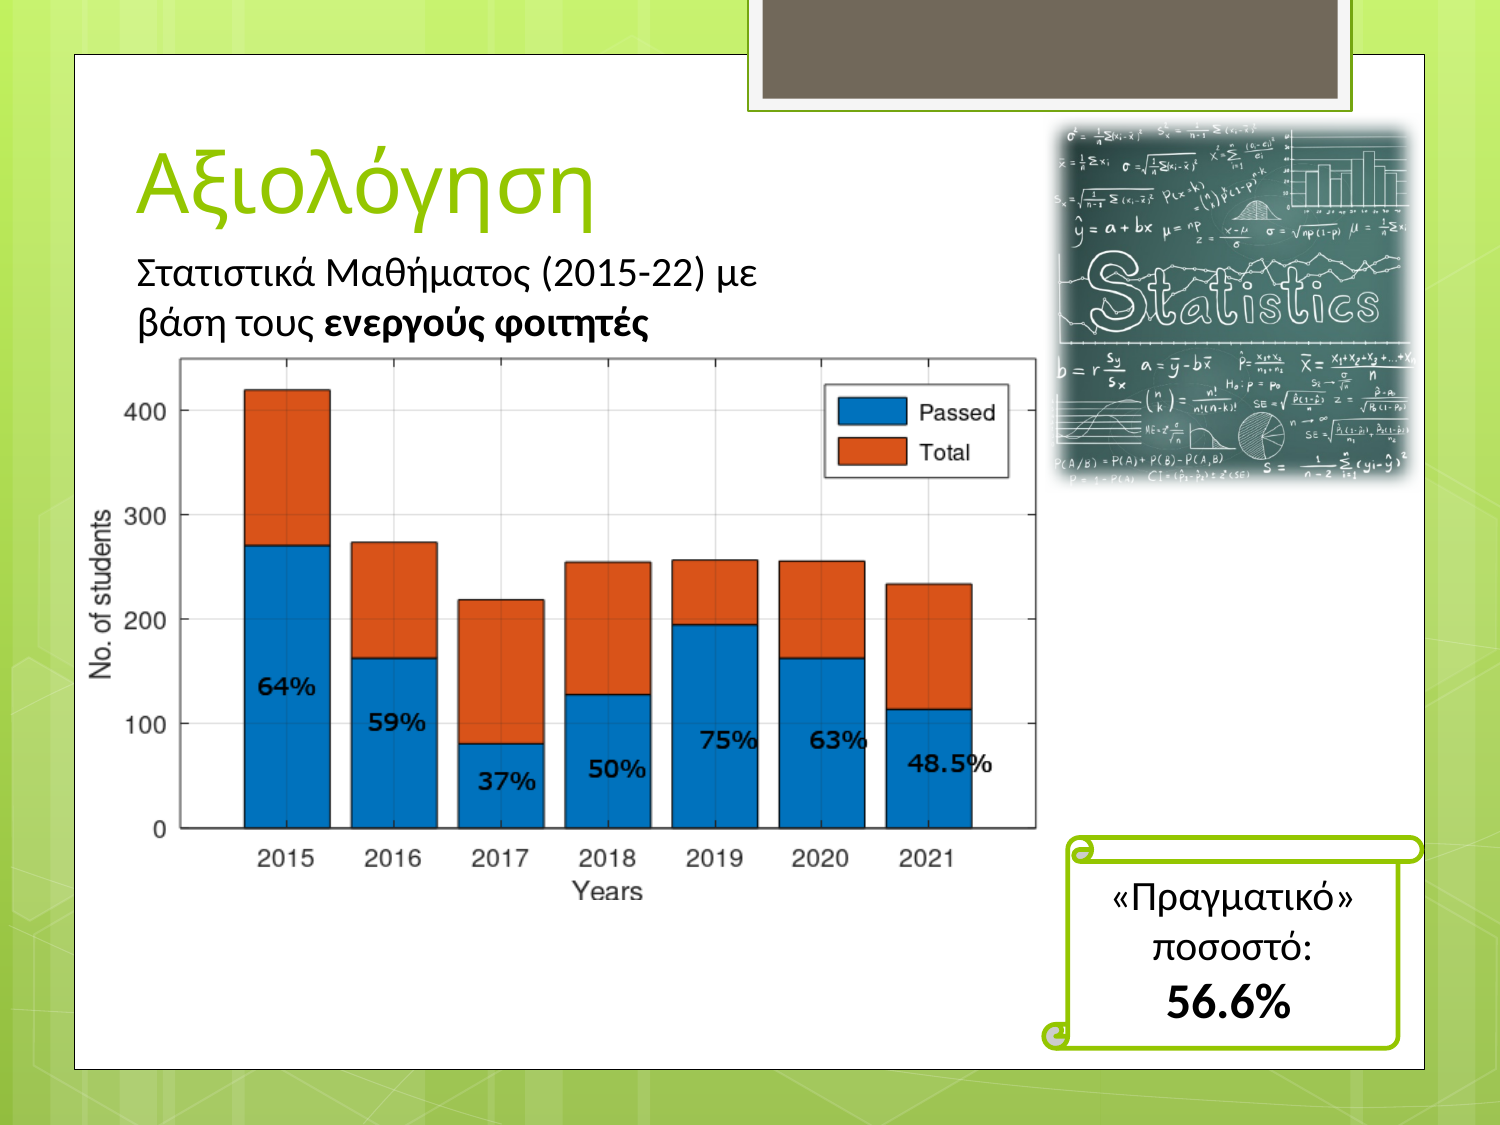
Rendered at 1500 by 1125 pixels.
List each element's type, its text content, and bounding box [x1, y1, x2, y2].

text_box Στατιστικά Μαθήματος (2015-22) με βάση τους ενεργούς φοιτητές [122, 237, 785, 348]
text_box «Πραγματικό» ποσοστό: 56.6% [1042, 836, 1424, 1050]
title Αξιολόγηση [121, 50, 1338, 238]
picture [83, 113, 1423, 900]
